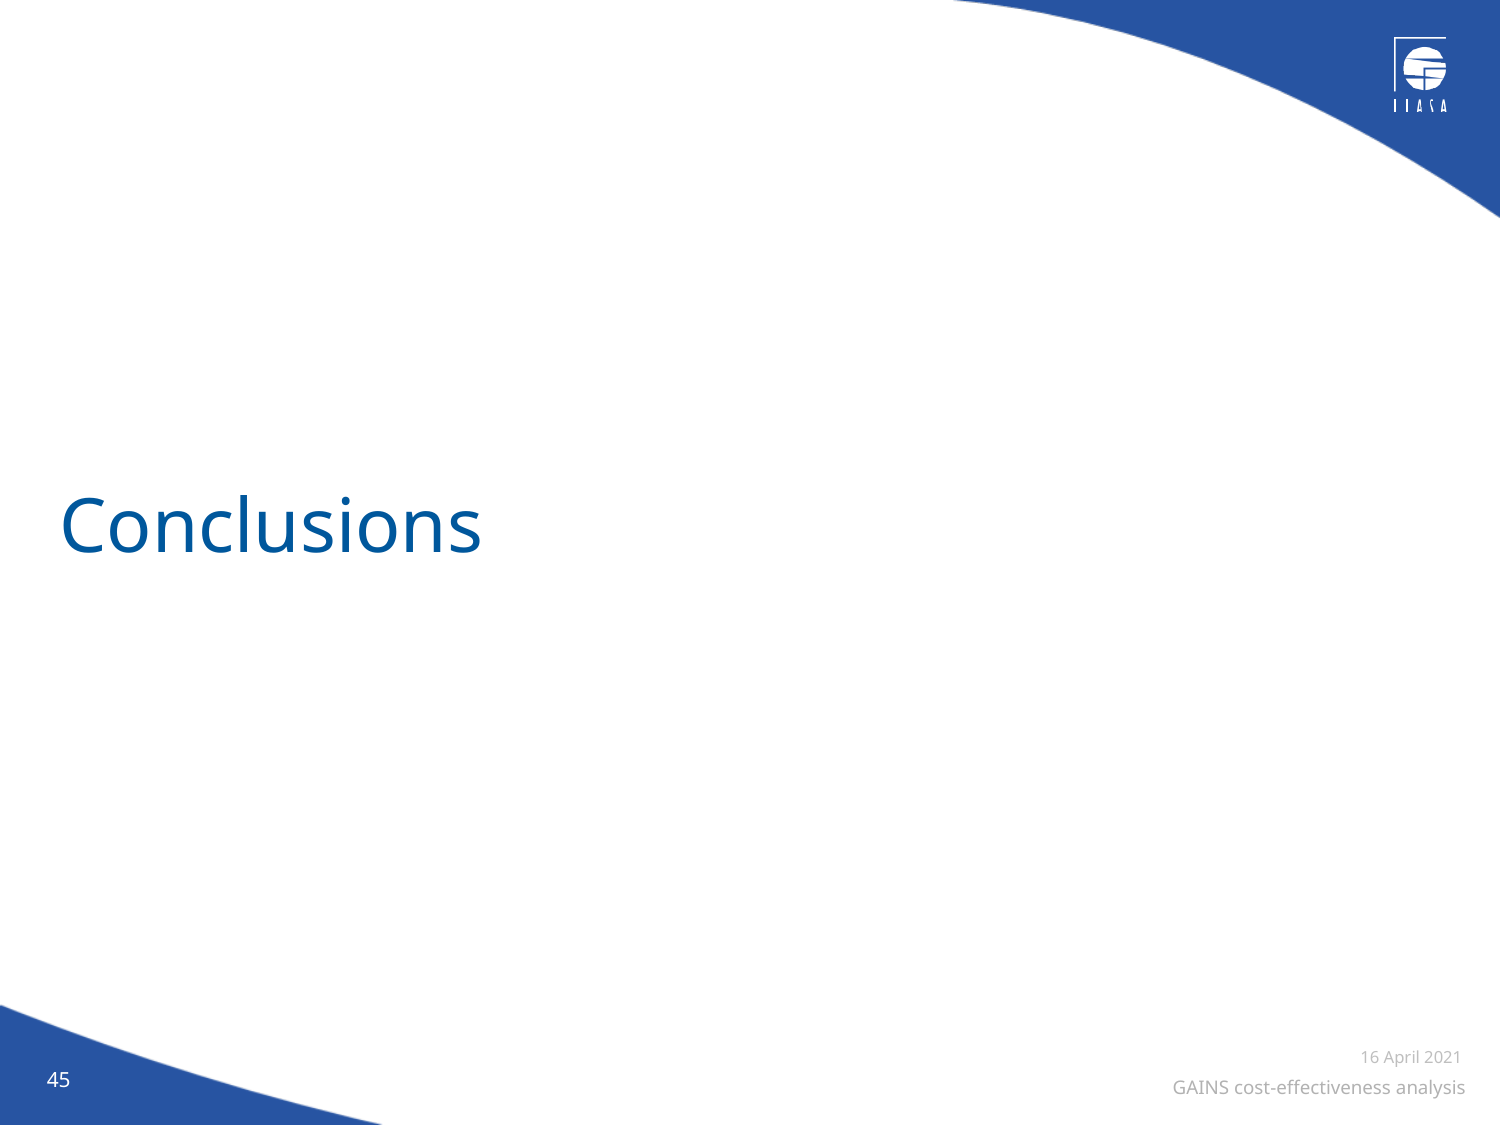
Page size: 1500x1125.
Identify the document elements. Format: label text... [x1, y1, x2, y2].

title Conclusions [44, 478, 1227, 576]
footer GAINS cost-effectiveness analysis [333, 1068, 1478, 1109]
slide_number 45 [31, 1042, 370, 1102]
picture [0, 0, 1500, 1125]
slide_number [350, 1045, 1469, 1069]
